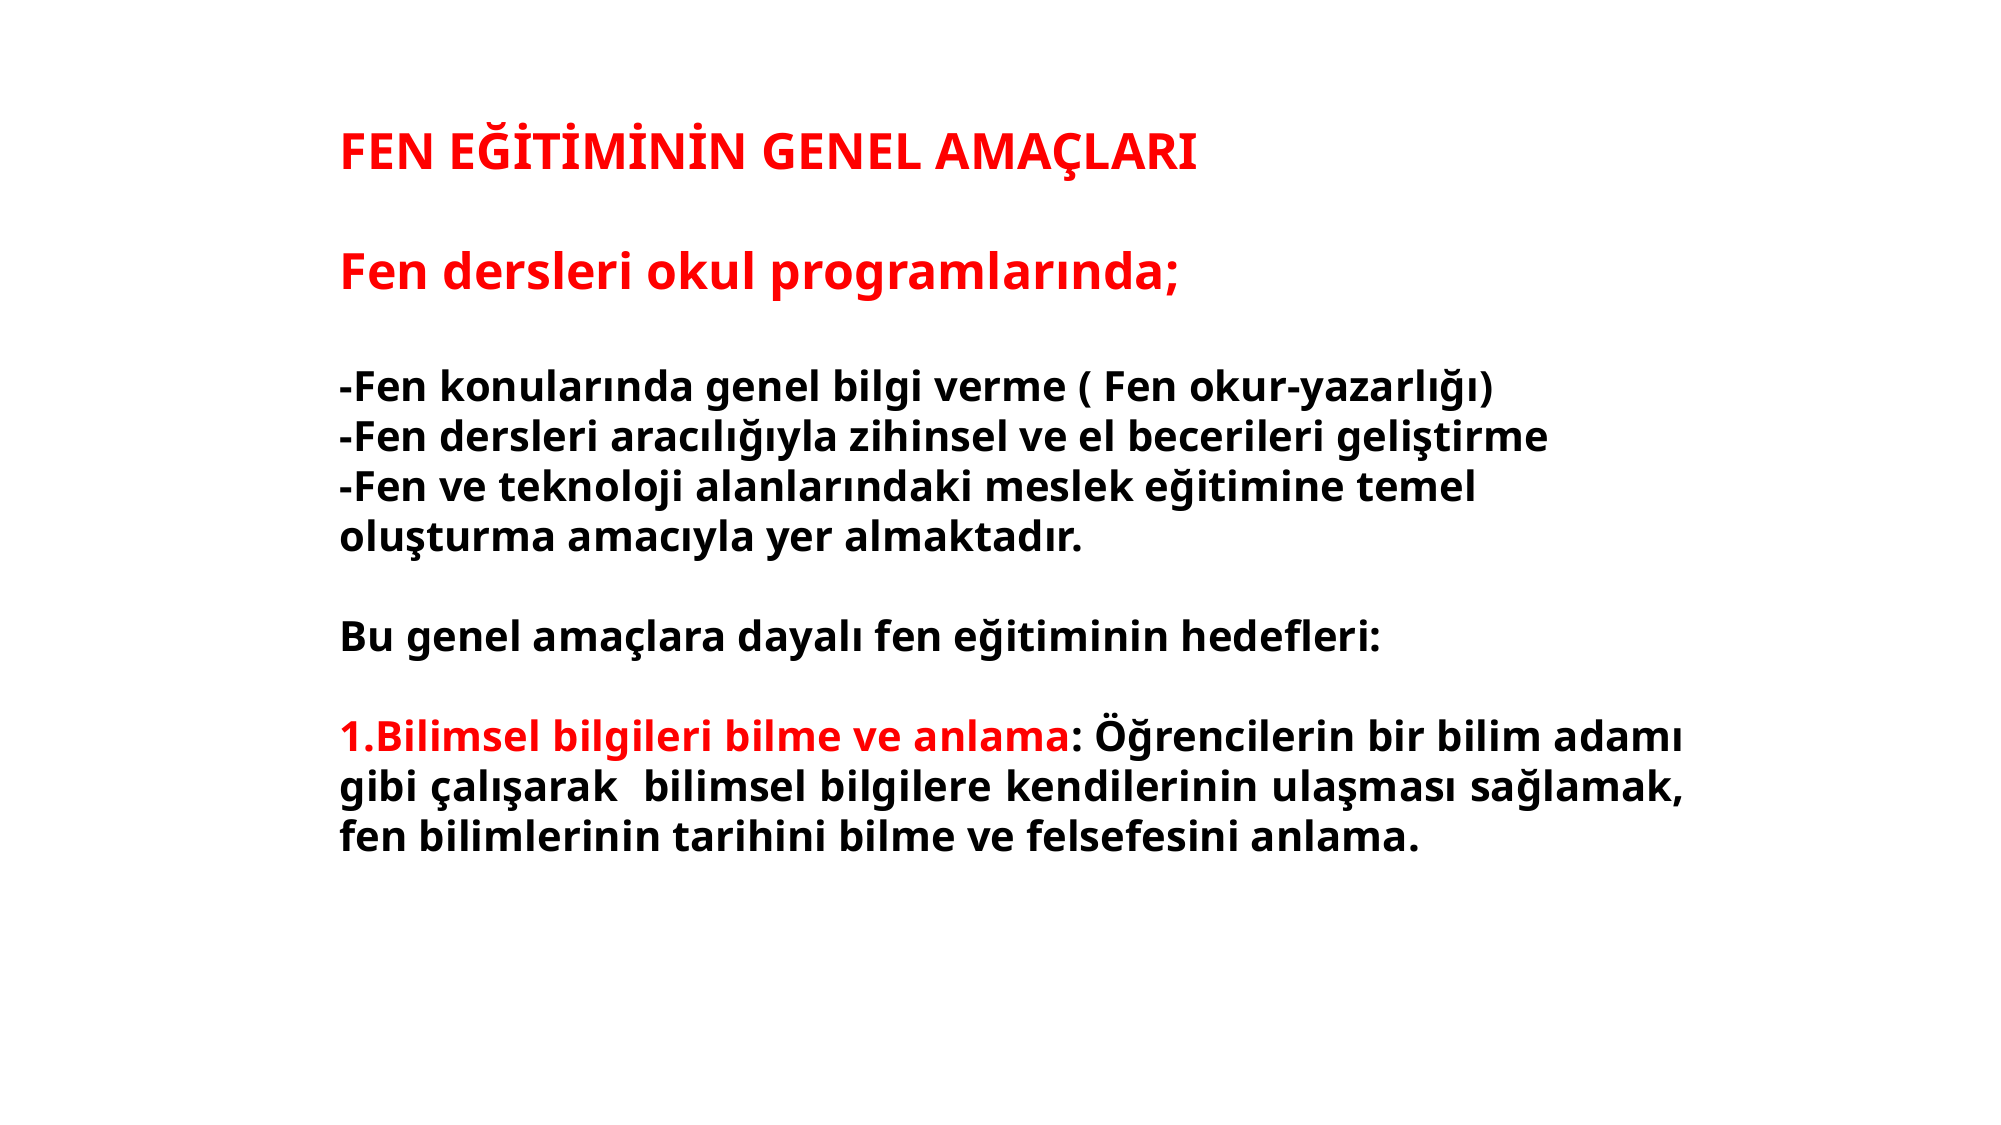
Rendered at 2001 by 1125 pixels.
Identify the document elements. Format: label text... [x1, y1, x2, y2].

text_box FEN EĞİTİMİNİN GENEL AMAÇLARI Fen dersleri okul programlarında; -Fen konularında genel bilgi verme ( Fen okur-yazarlığı) -Fen dersleri aracılığıyla zihinsel ve el becerileri geliştirme -Fen ve teknoloji alanlarındaki meslek eğitimine temel oluşturma amacıyla yer almaktadır. Bu genel amaçlara dayalı fen eğitiminin hedefleri: 1.Bilimsel bilgileri bilme ve anlama: Öğrencilerin bir bilim adamı gibi çalışarak bilimsel bilgilere kendilerinin ulaşması sağlamak, fen bilimlerinin tarihini bilme ve felsefesini anlama. [324, 112, 1700, 958]
